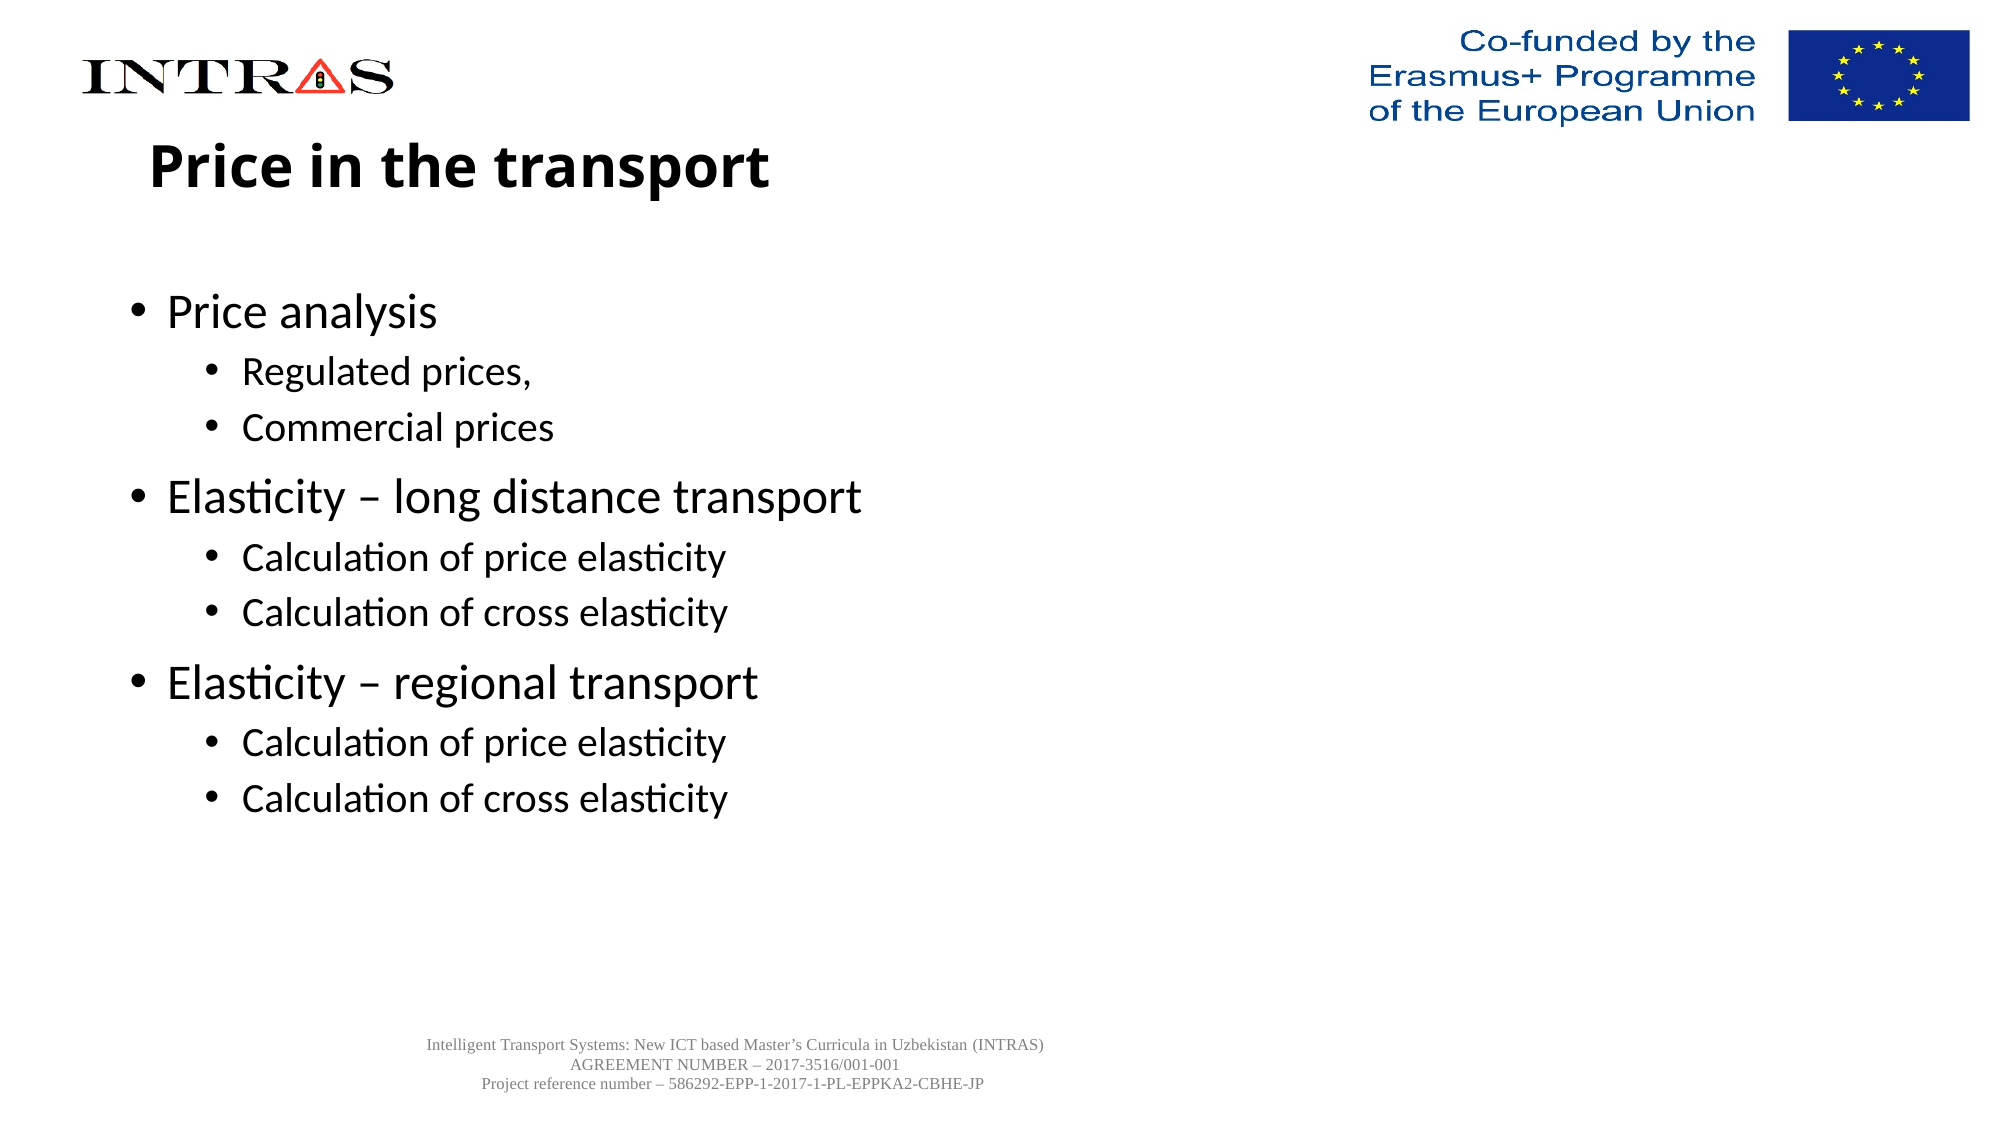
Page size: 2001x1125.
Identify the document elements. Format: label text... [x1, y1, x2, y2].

picture [80, 53, 395, 98]
list Price analysis Regulated prices, Commercial prices Elasticity – long distance transport Calculation of price elasticity Calculation of cross elasticity Elasticity – regional transport Calculation of price elasticity Calculation of cross elasticity [114, 277, 1525, 1061]
title Price in the transport [133, 129, 1859, 347]
text_box Intelligent Transport Systems: New ICT based Master’s Curricula in Uzbekistan (INTRAS) AGREEMENT NUMBER – 2017-3516/001-001 Project reference number – 586292-EPP-1-2017-1-PL-EPPKA2-CBHE-JP [202, 1025, 1268, 1125]
picture [1332, 3, 2000, 147]
